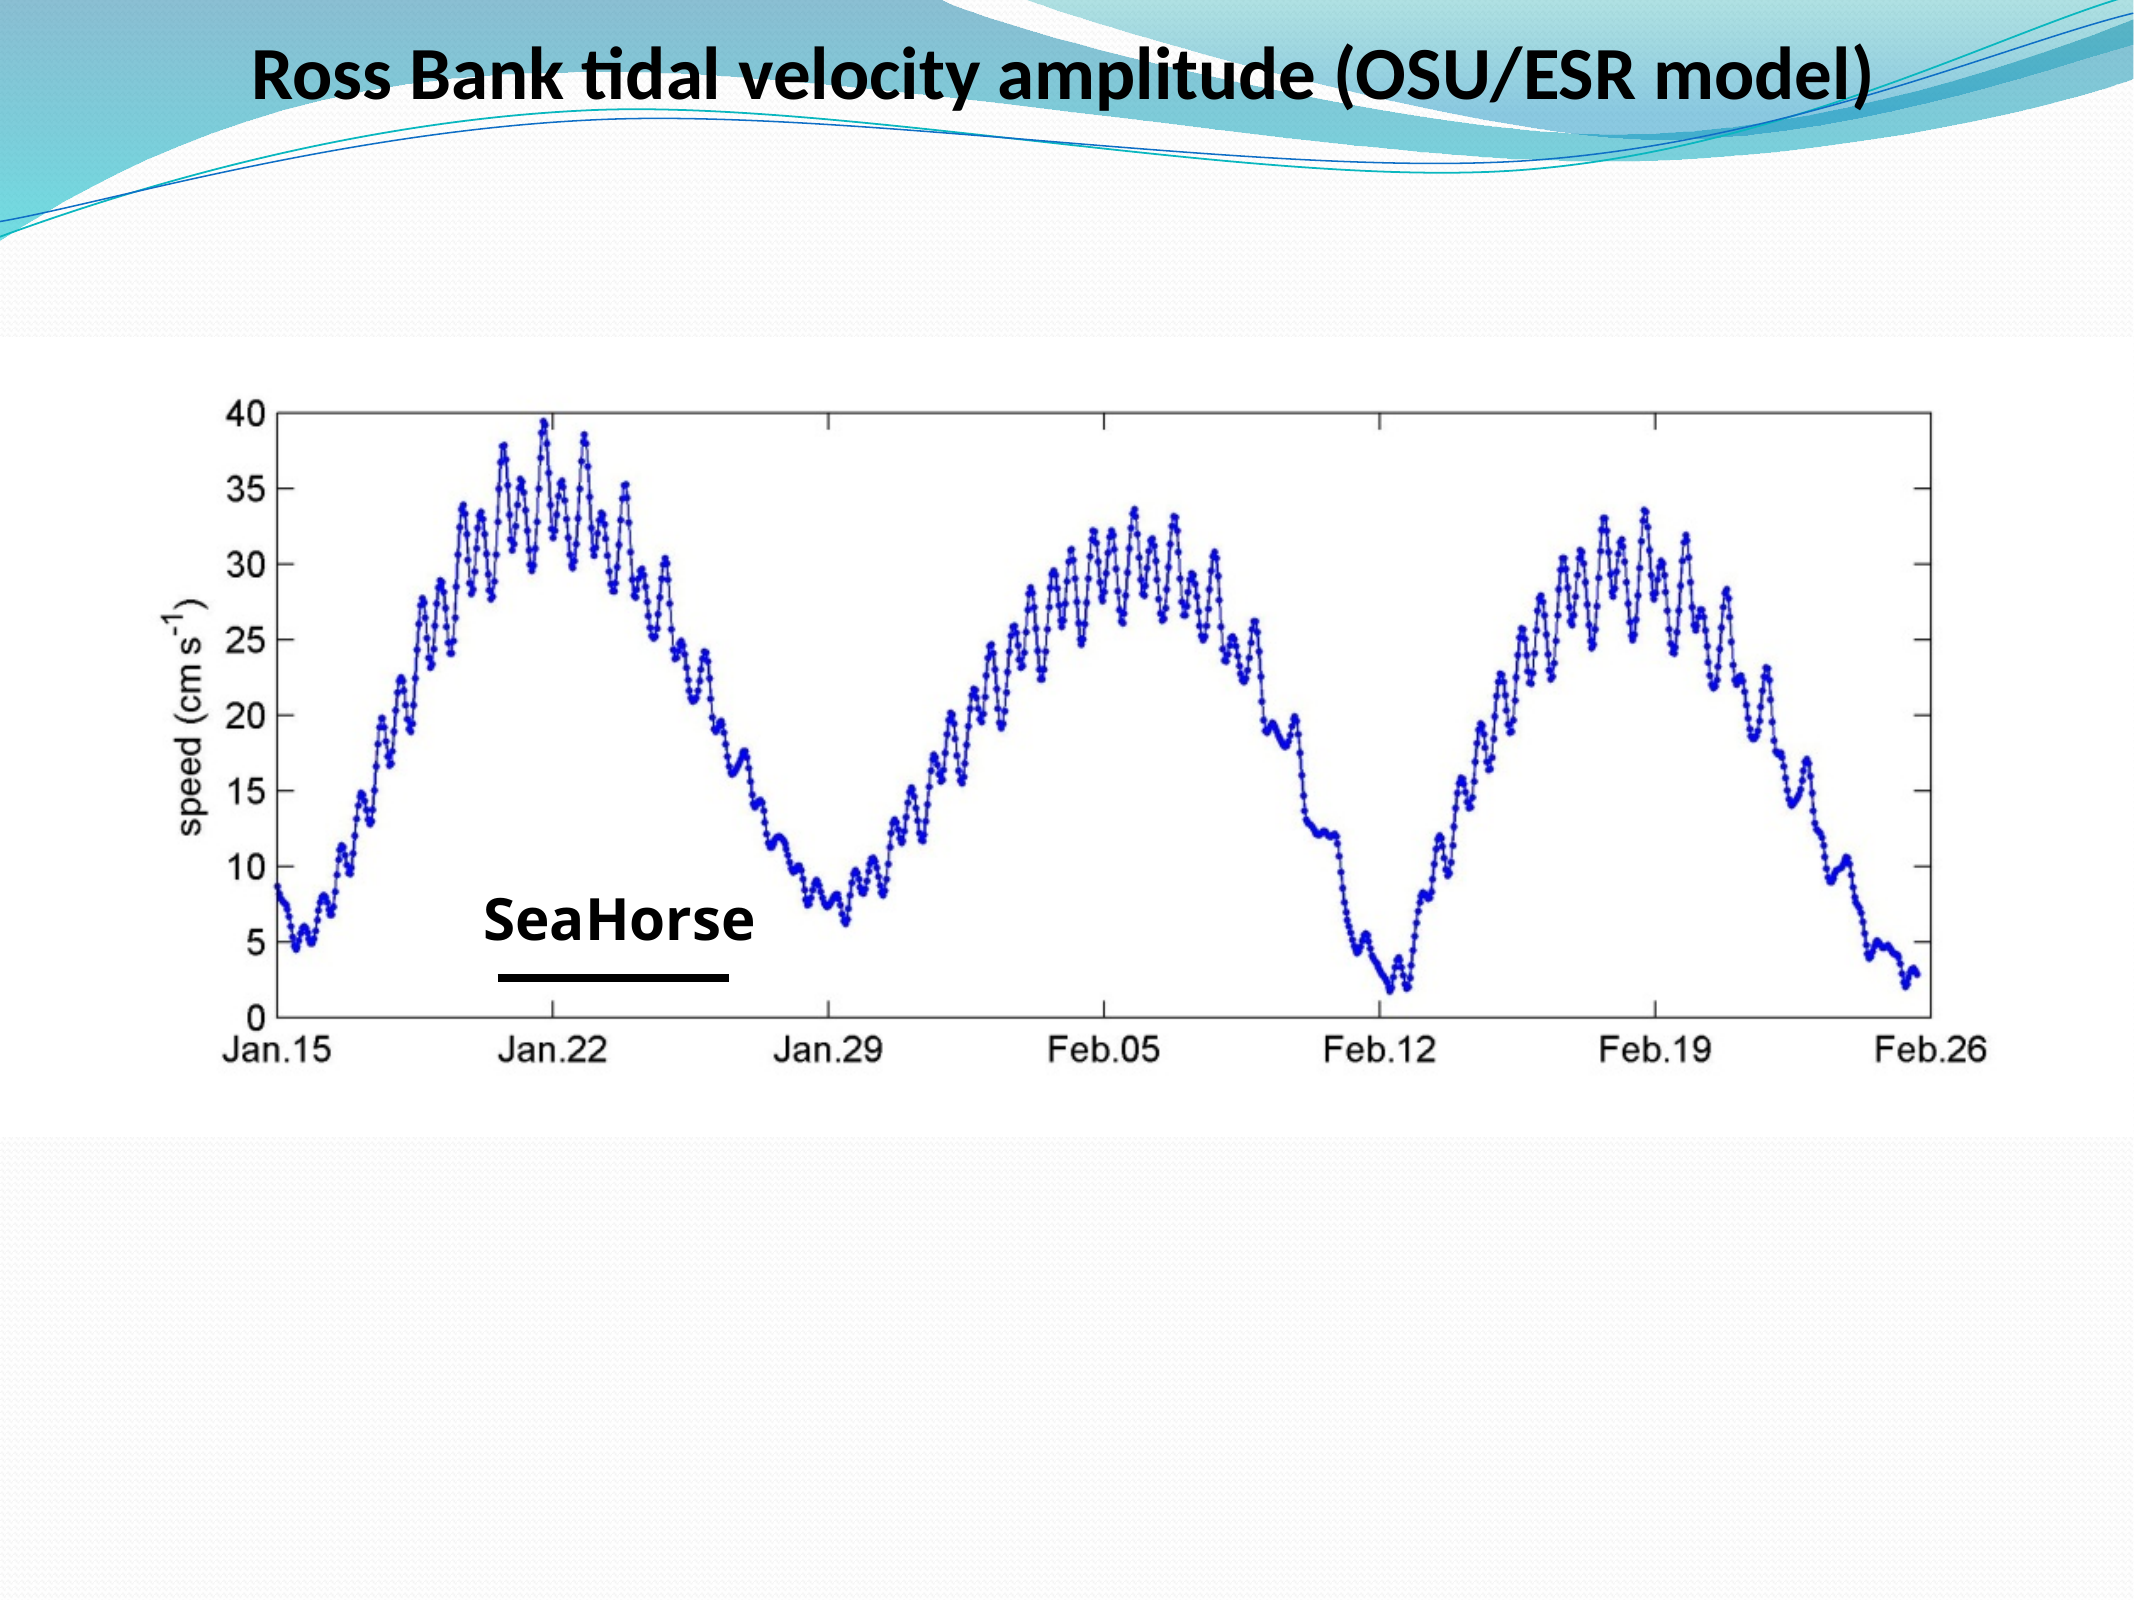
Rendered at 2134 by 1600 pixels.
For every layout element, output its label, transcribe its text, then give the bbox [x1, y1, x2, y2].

picture [0, 337, 2134, 1138]
title Ross Bank tidal velocity amplitude (OSU/ESR model) [251, 0, 1906, 115]
